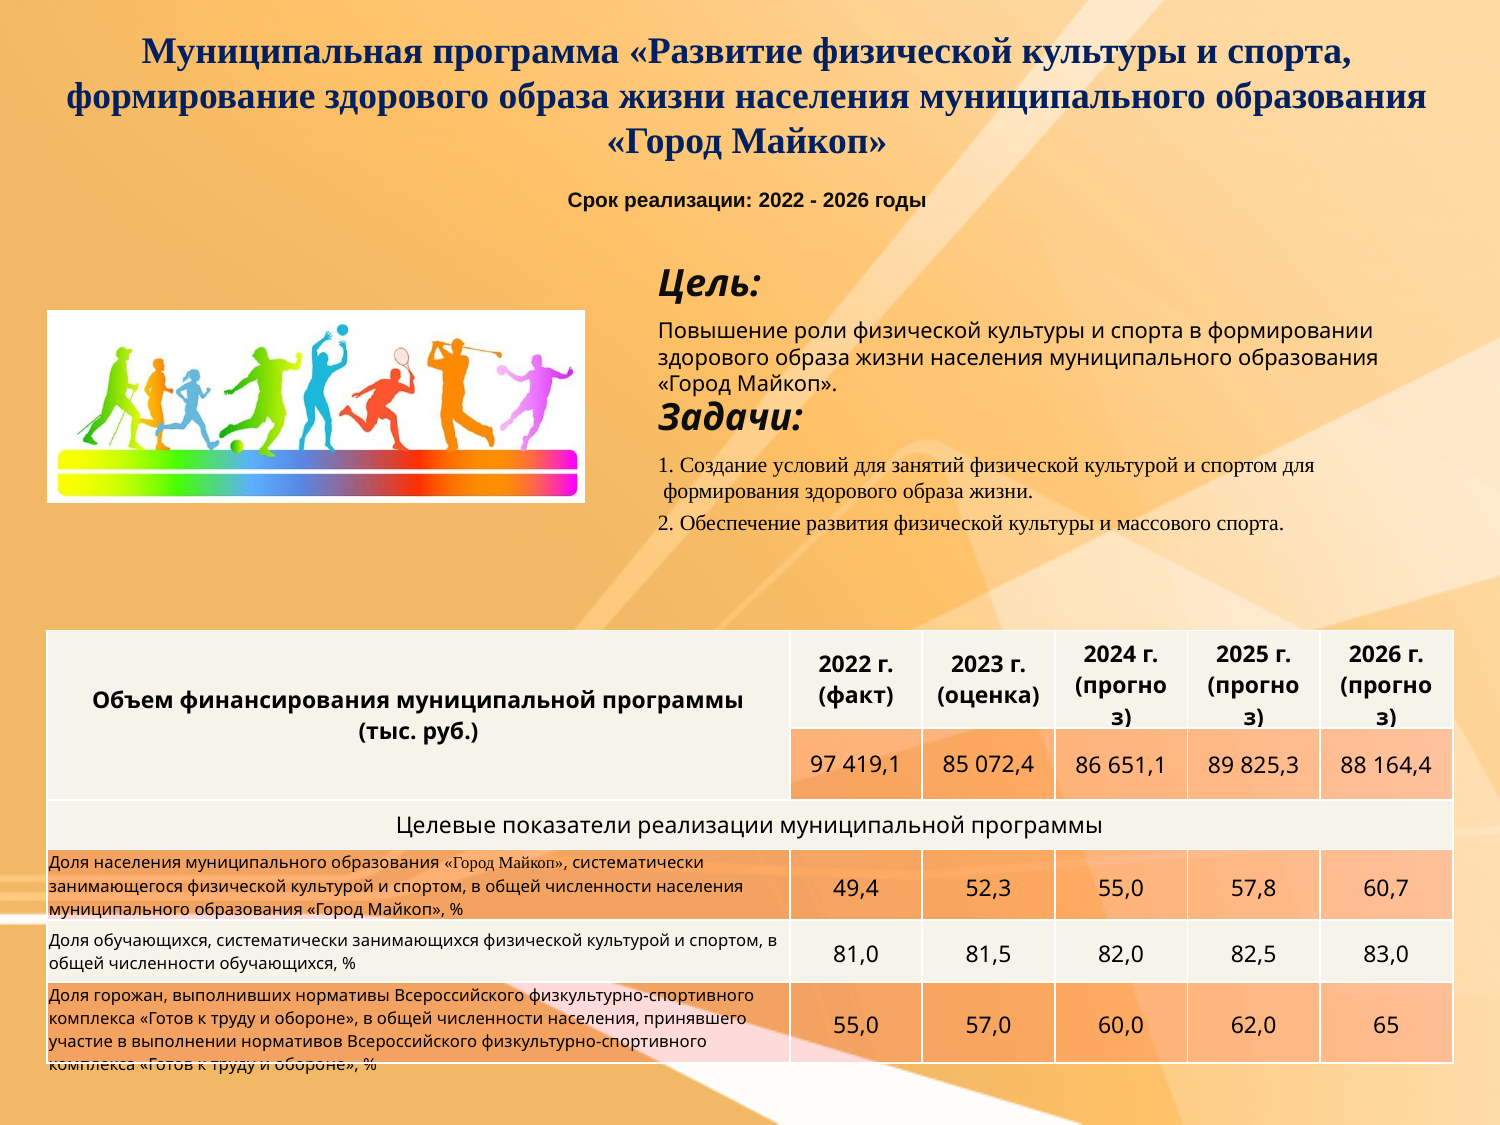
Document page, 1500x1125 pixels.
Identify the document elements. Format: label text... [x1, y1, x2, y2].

table_header Объем финансирования муниципальной программы (тыс. руб.) [48, 631, 789, 799]
table_cell 81,0 [791, 921, 921, 981]
text_box Задачи: Создание условий для занятий физической культурой и спортом для формирования здорового образа жизни. Обеспечение развития физической культуры и массового спорта. [643, 385, 1464, 543]
table_cell 57,8 [1188, 850, 1319, 919]
table_cell 97 419,1 [791, 729, 921, 799]
picture [46, 309, 586, 504]
table_cell 60,0 [1056, 983, 1187, 1062]
table_cell 83,0 [1321, 921, 1452, 981]
table_cell 81,5 [923, 921, 1054, 981]
table_cell Доля горожан, выполнивших нормативы Всероссийского физкультурно-спортивного комплекса «Готов к труду и обороне», в общей численности населения, принявшего участие в выполнении нормативов Всероссийского физкультурно-спортивного комплекса «Готов к труду и обороне», % [48, 983, 789, 1062]
text_box Муниципальная программа «Развитие физической культуры и спорта, формирование здорового образа жизни населения муниципального образования «Город Майкоп» Срок реализации: 2022 - 2026 годы [47, 19, 1447, 219]
table_cell 55,0 [1056, 850, 1187, 919]
table_cell 55,0 [791, 983, 921, 1062]
table_cell 88 164,4 [1321, 729, 1452, 799]
table_header 2022 г. (факт) [791, 631, 921, 727]
table_cell Доля населения муниципального образования «Город Майкоп», систематически занимающегося физической культурой и спортом, в общей численности населения муниципального образования «Город Майкоп», % [48, 850, 789, 919]
table_cell 82,5 [1188, 921, 1319, 981]
table_cell [0, 0, 1500, 1125]
table_cell 52,3 [923, 850, 1054, 919]
table_cell 89 825,3 [1188, 729, 1319, 799]
table_cell Целевые показатели реализации муниципальной программы [48, 801, 1452, 849]
table_cell 62,0 [1188, 983, 1319, 1062]
table_header 2023 г. (оценка) [923, 631, 1054, 727]
table_cell 4 847 056,1 [63, 326, 621, 539]
table_cell 60,7 [1321, 850, 1452, 919]
table_cell 57,0 [923, 983, 1054, 1062]
table_cell Доля обучающихся, систематически занимающихся физической культурой и спортом, в общей численности обучающихся, % [48, 921, 789, 981]
table_header 2024 г. (прогноз) [1056, 631, 1187, 727]
table_cell 82,0 [1056, 921, 1187, 981]
table_cell 65 [1321, 983, 1452, 1062]
table_cell 85 072,4 [923, 729, 1054, 799]
table_cell 106 666,1 [95, 358, 590, 509]
table_cell 86 651,1 [1056, 729, 1187, 799]
table_header 2026 г. (прогноз) [1321, 631, 1452, 727]
table_header 2025 г. (прогноз) [1188, 631, 1319, 727]
table_cell Пенсия за выслугу лет [76, 339, 608, 526]
text_box Цель: Повышение роли физической культуры и спорта в формировании здорового образа жизни населения муниципального образования «Город Майкоп». [643, 252, 1464, 385]
table_cell 49,4 [791, 850, 921, 919]
